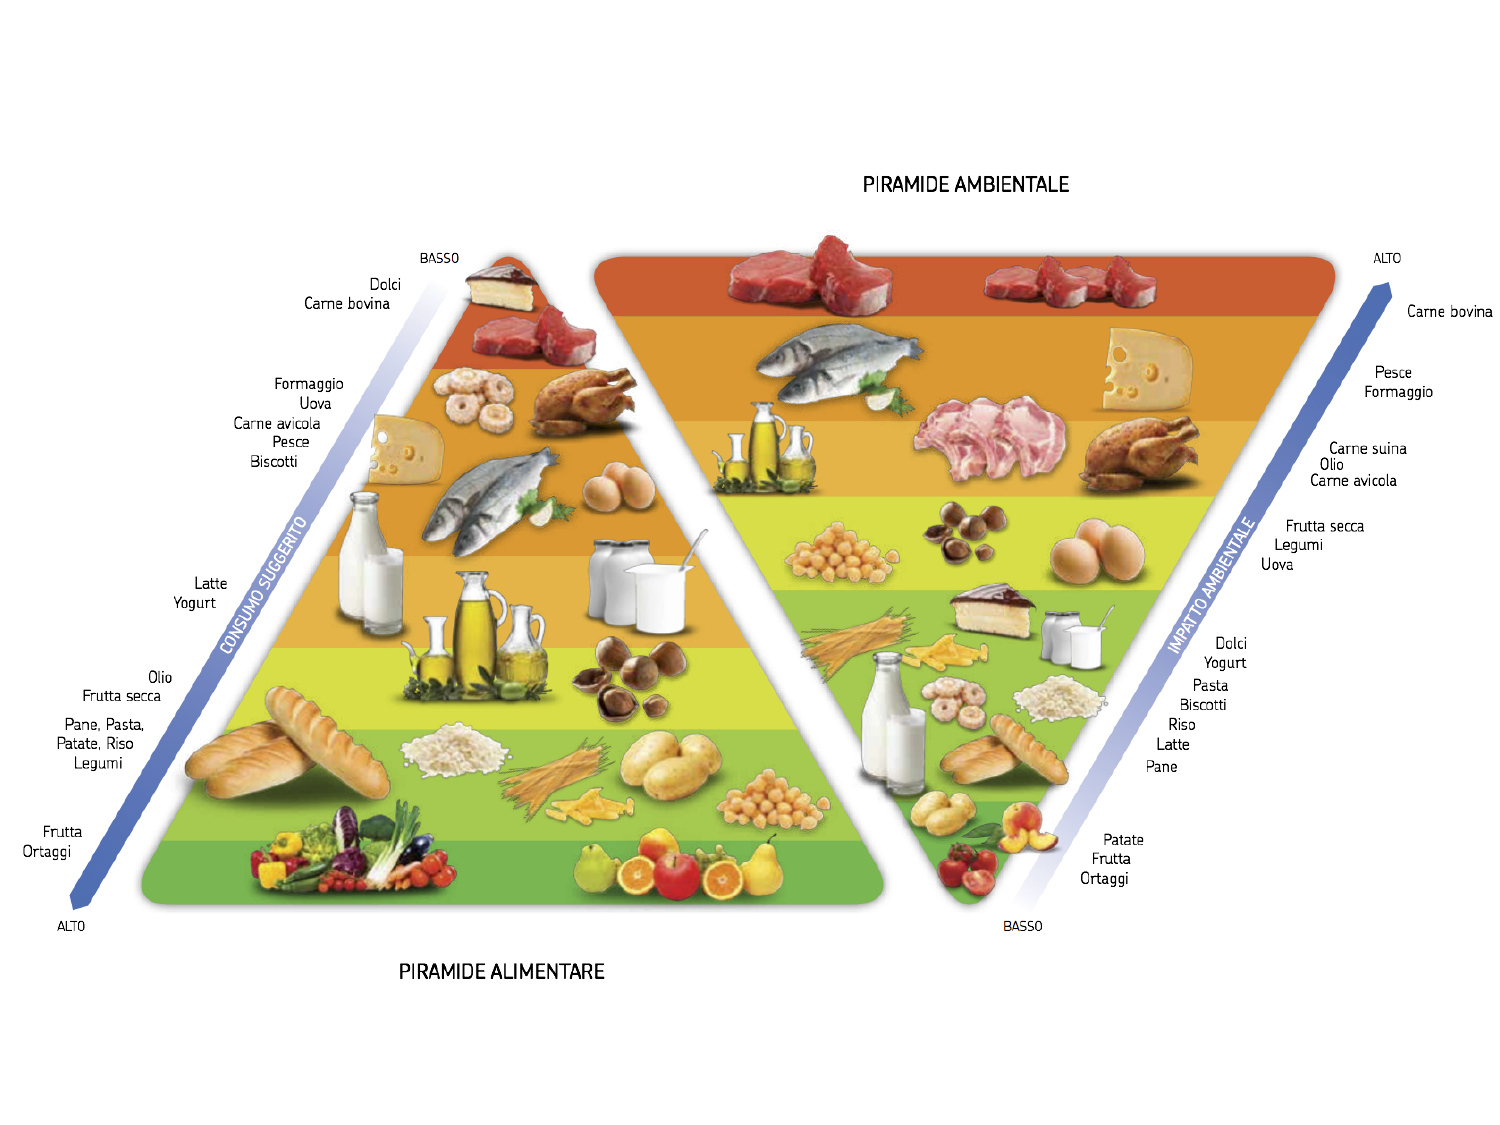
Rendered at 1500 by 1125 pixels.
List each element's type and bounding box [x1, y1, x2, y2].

picture [0, 142, 1500, 1032]
